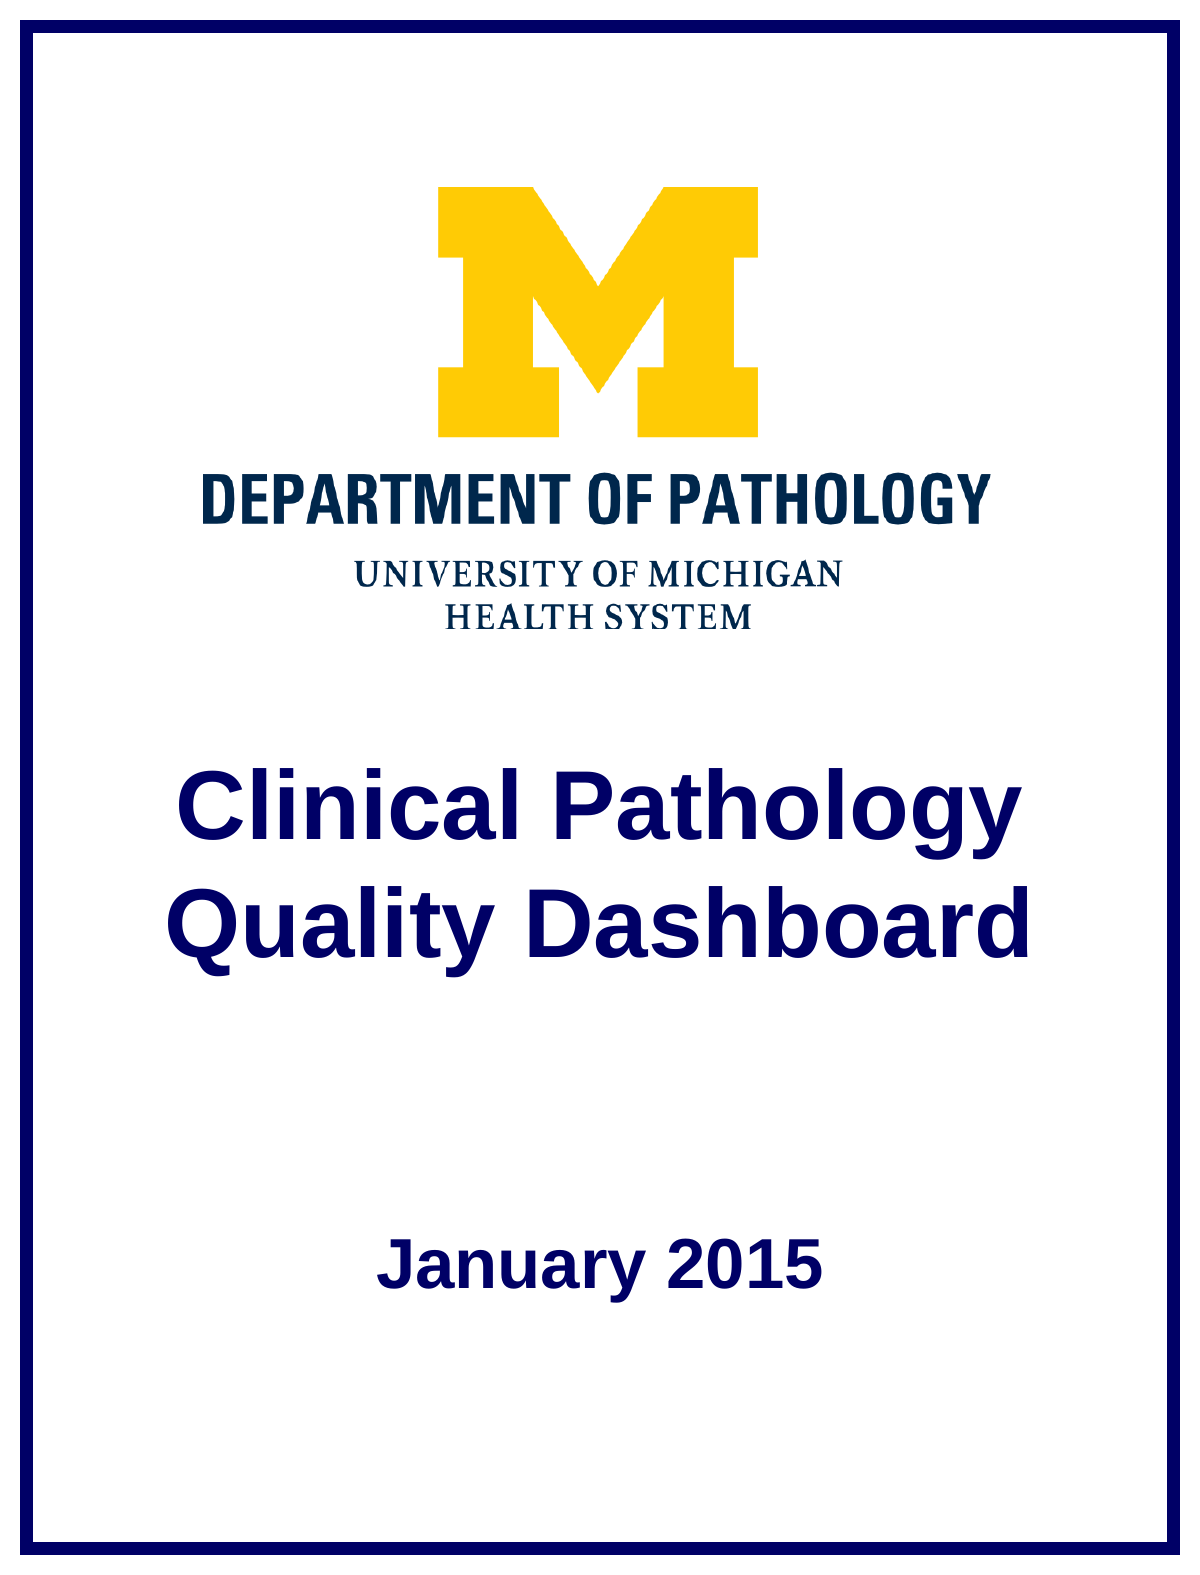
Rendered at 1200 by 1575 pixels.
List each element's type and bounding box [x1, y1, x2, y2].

text_box [26, 26, 1174, 1549]
picture [202, 187, 991, 630]
